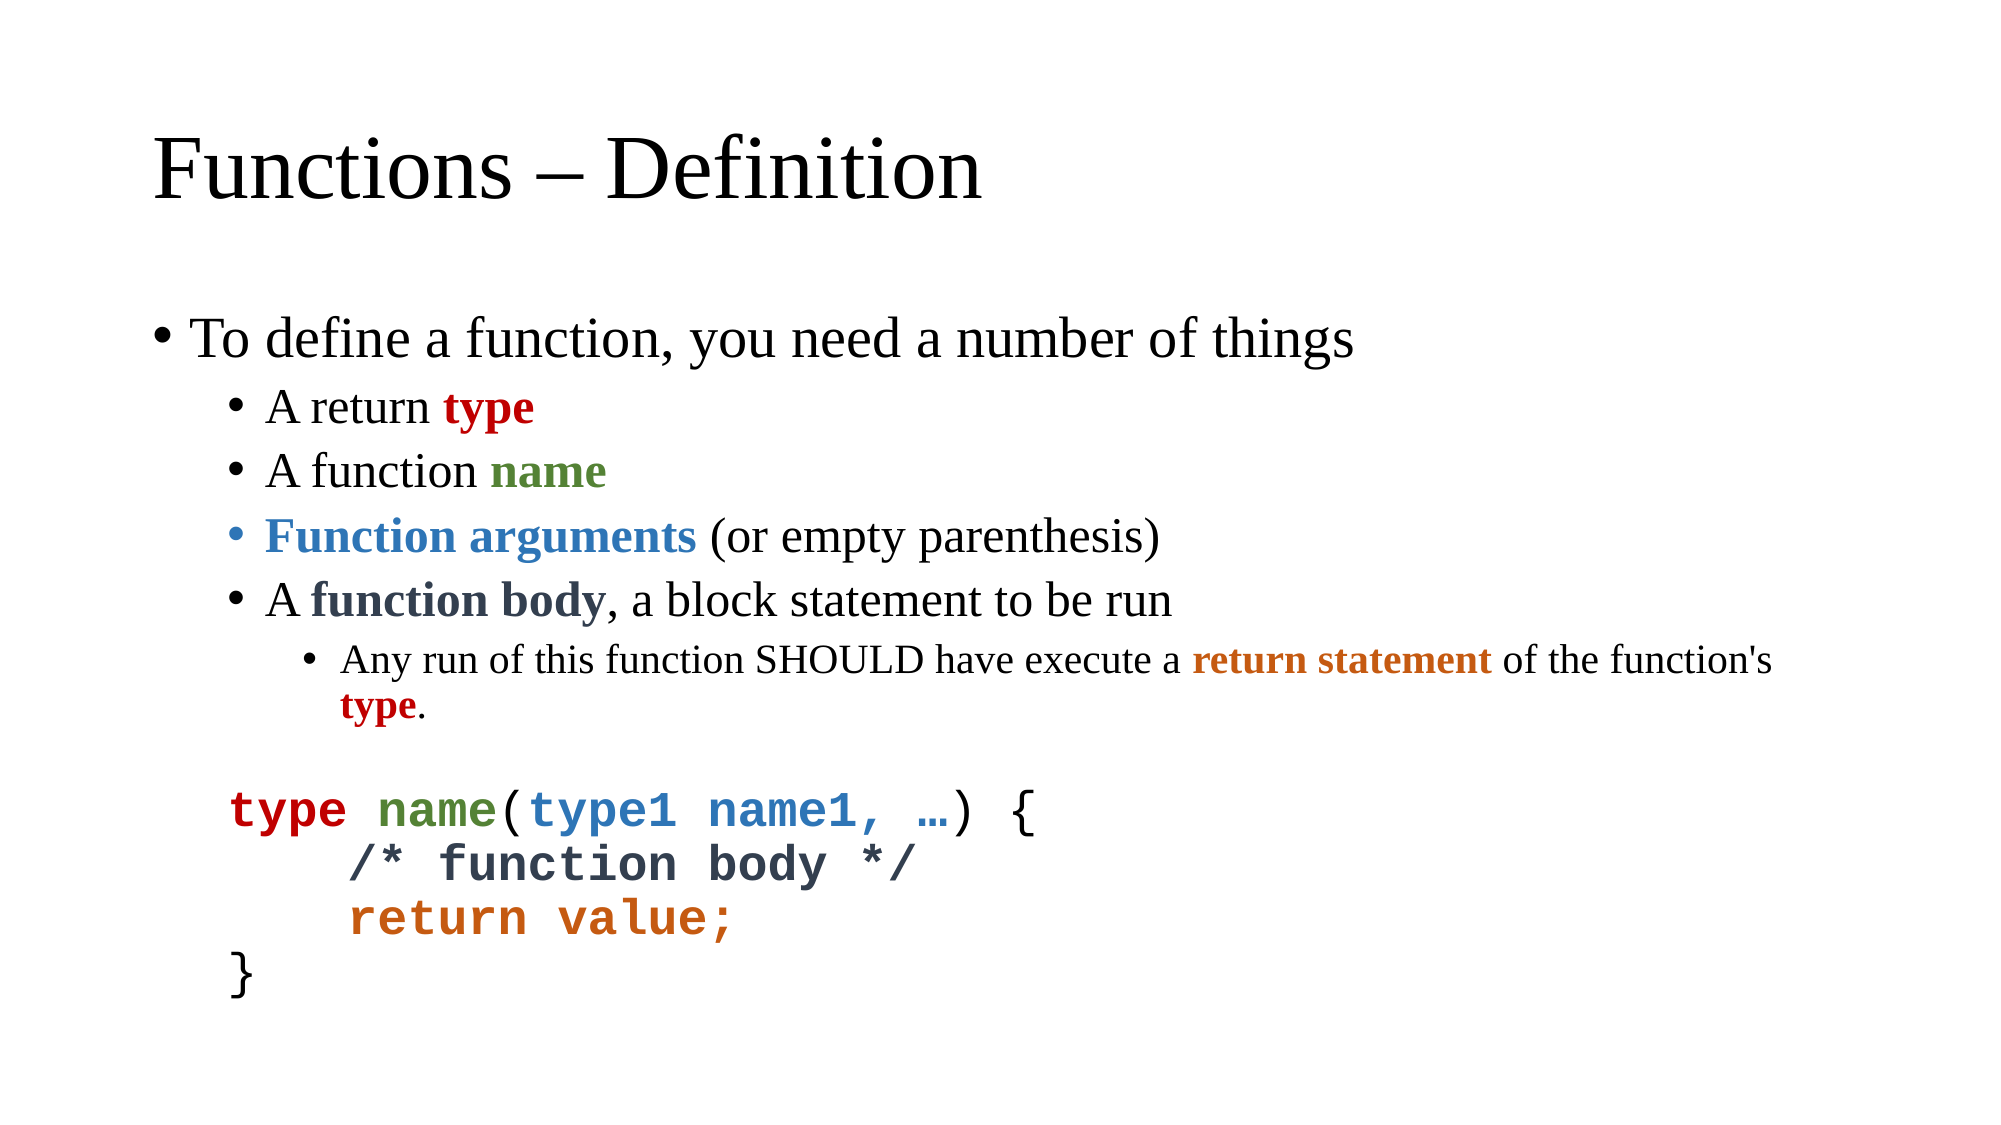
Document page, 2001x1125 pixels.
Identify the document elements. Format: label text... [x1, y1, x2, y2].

title Functions – Definition [137, 59, 1863, 278]
list To define a function, you need a number of things A return type A function name Function arguments (or empty parenthesis) A function body, a block statement to be run Any run of this function SHOULD have execute a return statement of the function's type. type name(type1 name1, …) { /* function body */ return value; } [137, 299, 1863, 1014]
